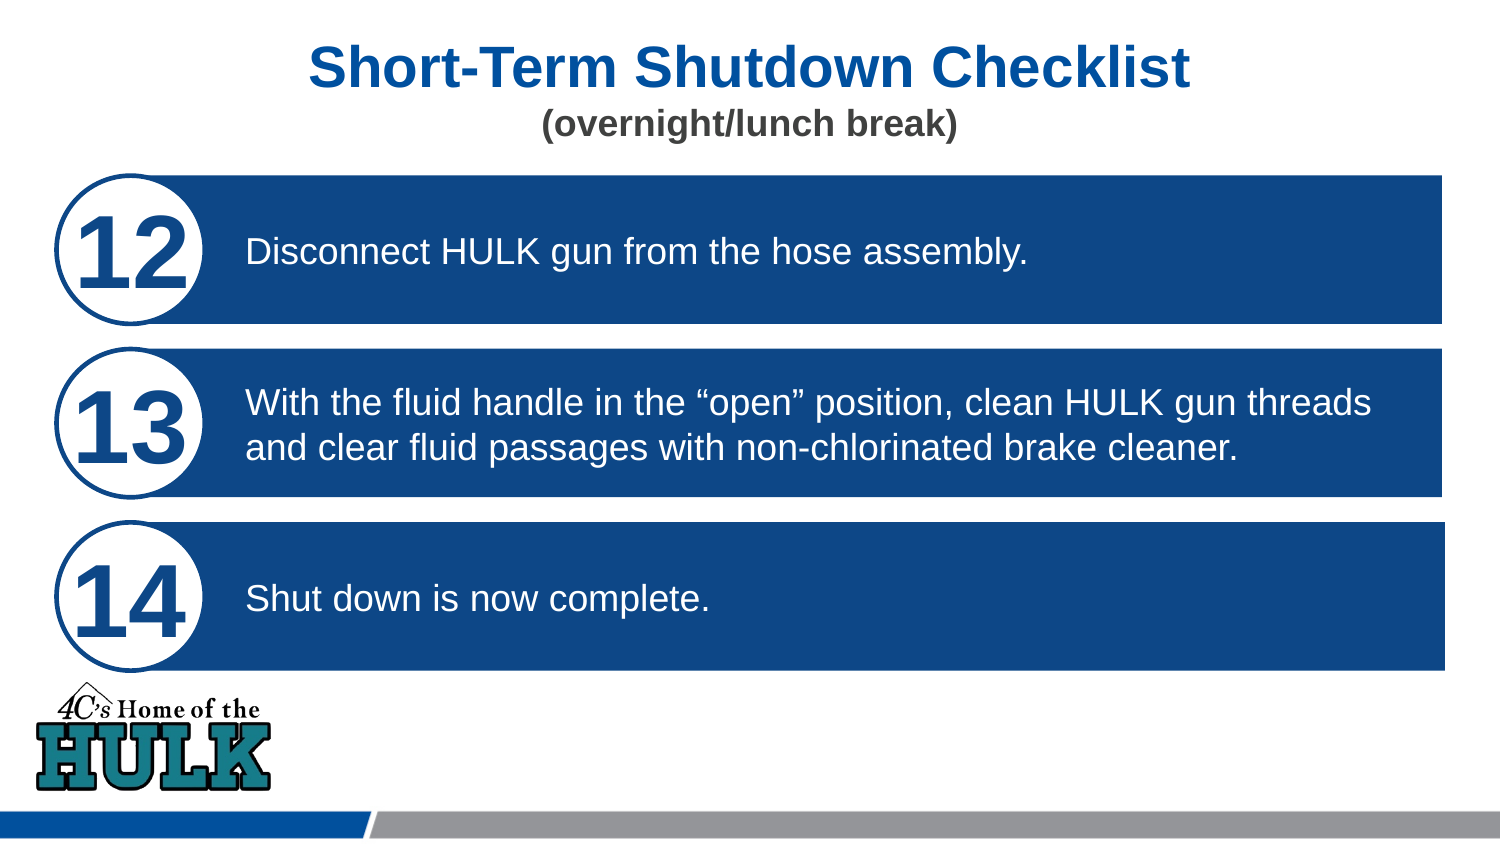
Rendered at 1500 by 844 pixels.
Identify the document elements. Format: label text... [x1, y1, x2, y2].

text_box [54, 521, 1446, 671]
text_box Short-Term Shutdown Checklist (overnight/lunch break) [0, 16, 1500, 157]
picture [0, 669, 1500, 844]
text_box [56, 175, 1443, 325]
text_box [56, 348, 1443, 498]
